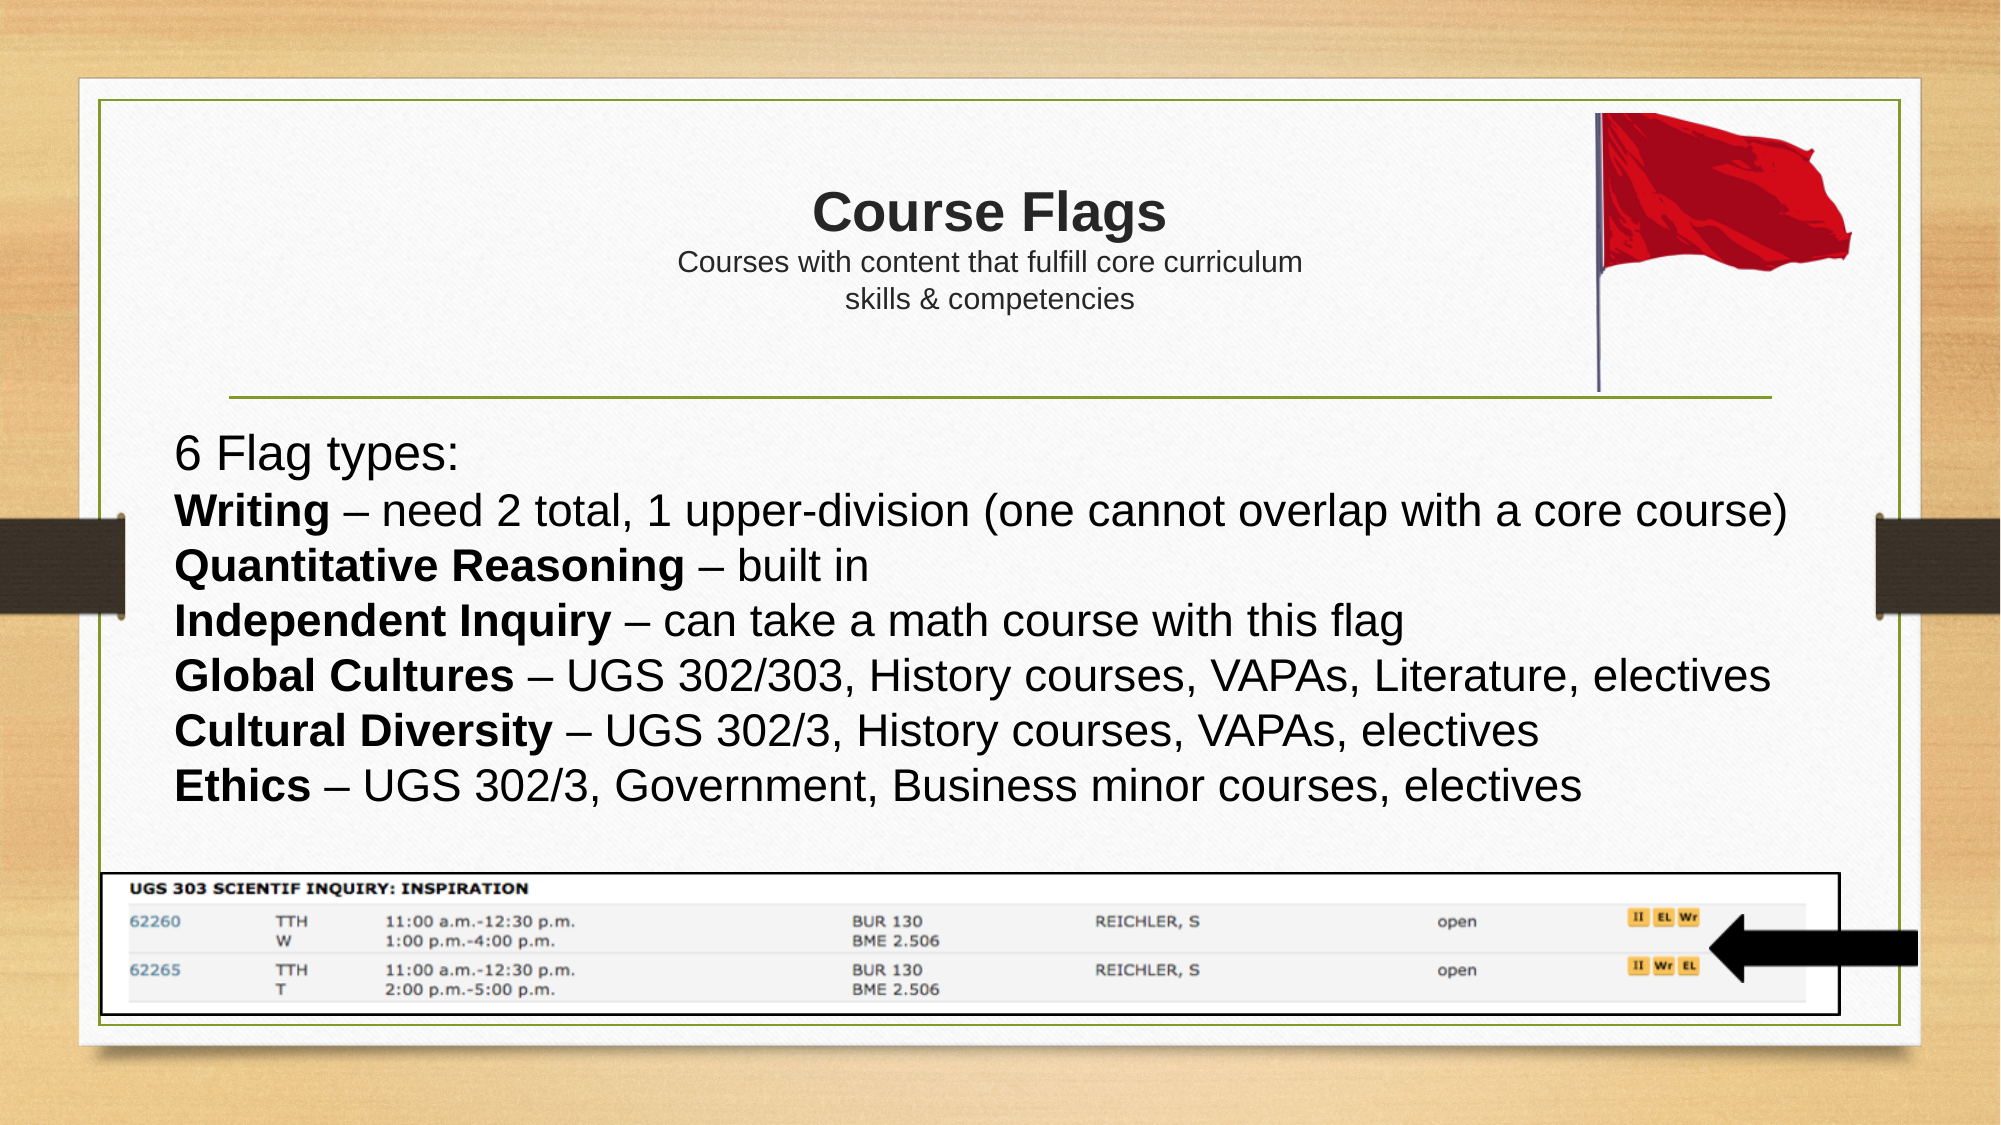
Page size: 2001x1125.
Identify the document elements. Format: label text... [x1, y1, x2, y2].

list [1595, 113, 1852, 392]
picture [0, 0, 2001, 1125]
title Course Flags Courses with content that fulfill core curriculum skills & competencies [175, 166, 1595, 392]
text_box 6 Flag types: Writing – need 2 total, 1 upper-division (one cannot overlap with a core course) Quantitative Reasoning – built in Independent Inquiry – can take a math course with this flag Global Cultures – UGS 302/303, History courses, VAPAs, Literature, electives Cultural Diversity – UGS 302/3, History courses, VAPAs, electives Ethics – UGS 302/3, Government, Business minor courses, electives [159, 412, 1852, 818]
